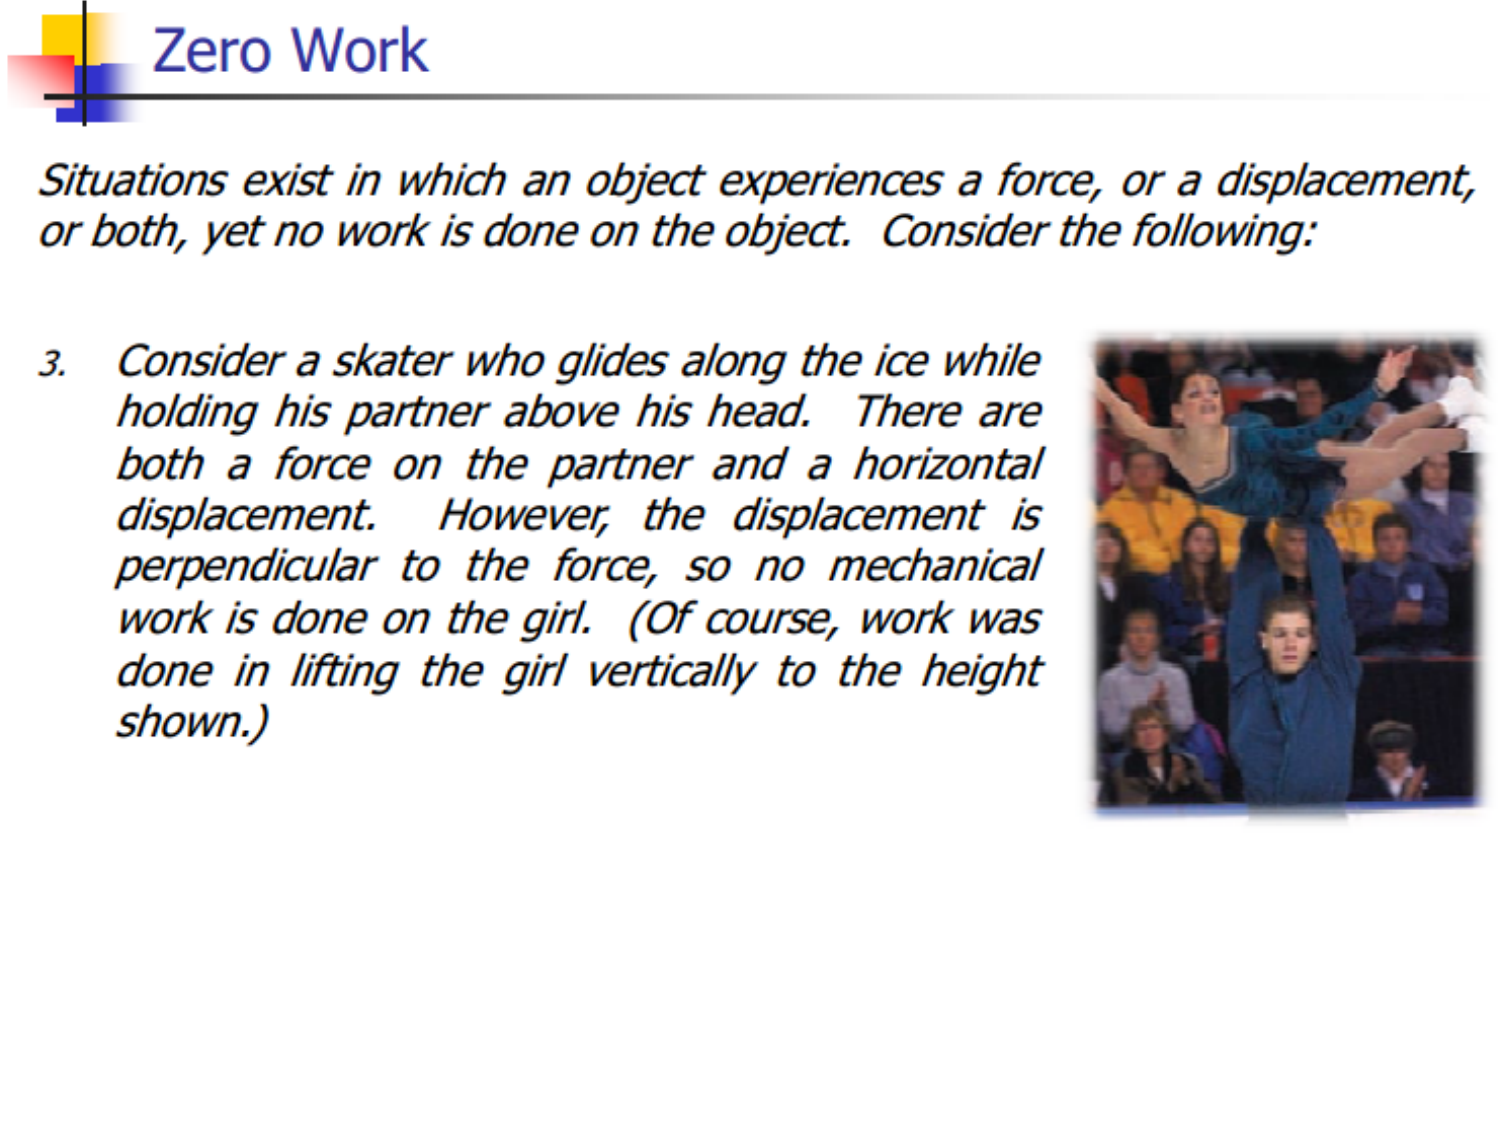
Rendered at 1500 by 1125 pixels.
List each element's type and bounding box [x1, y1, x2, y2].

picture [0, 0, 1500, 877]
